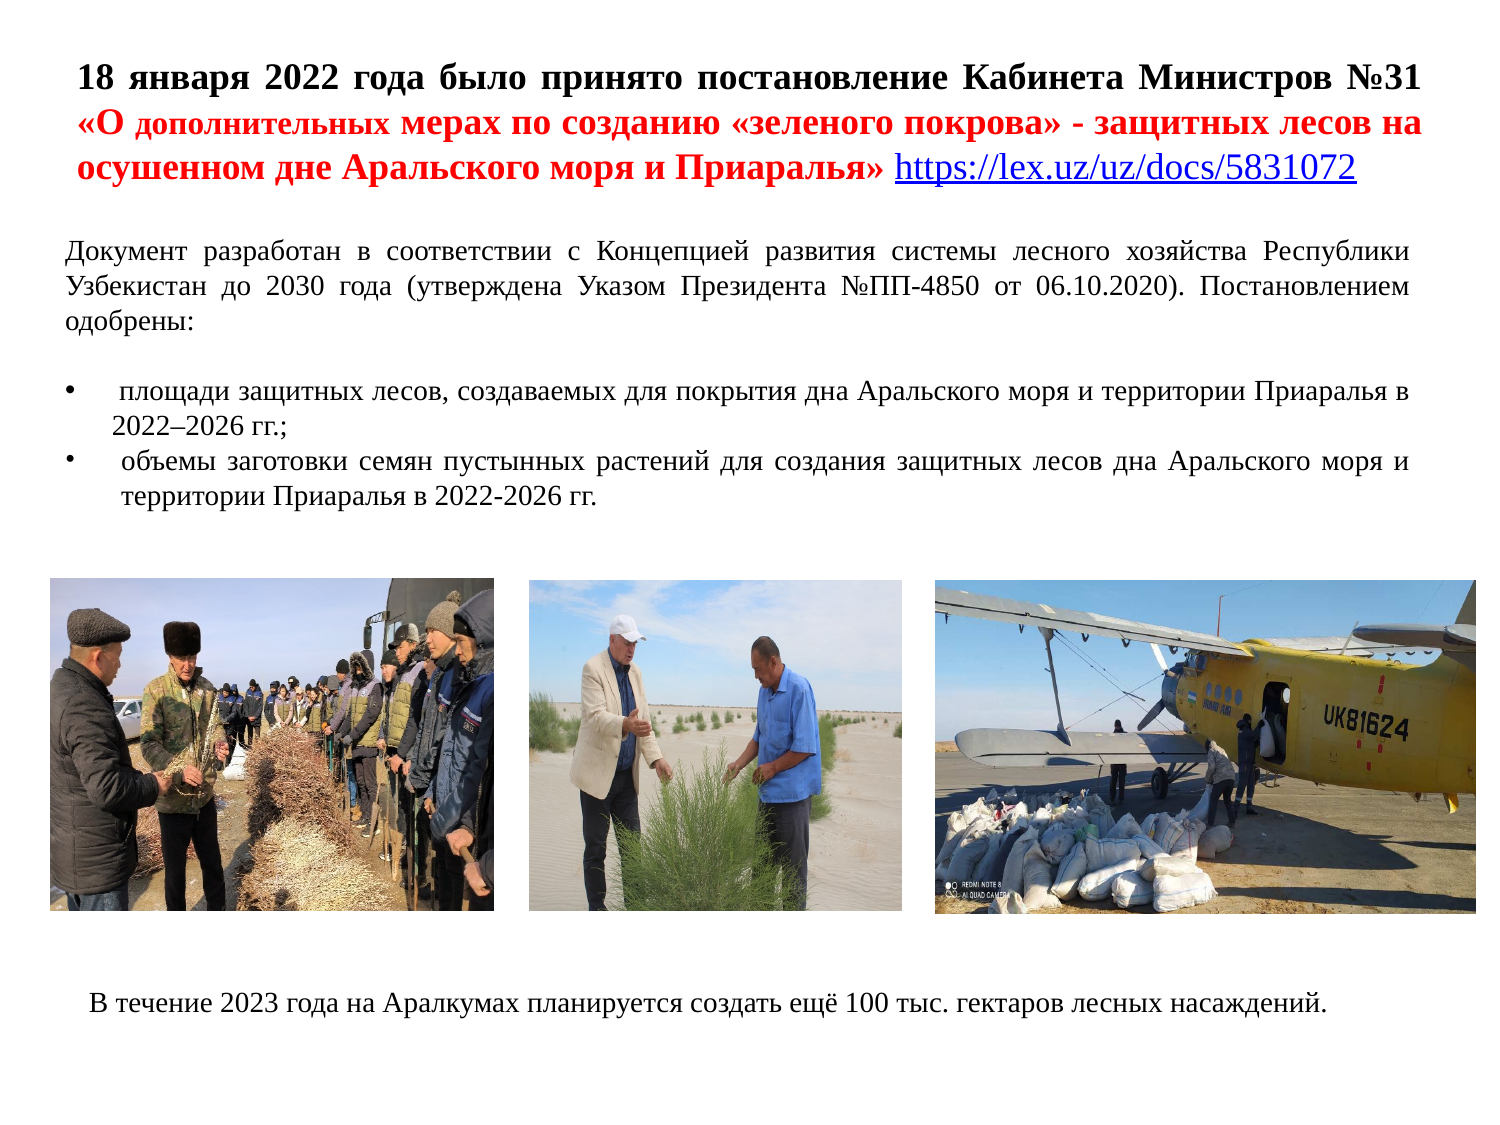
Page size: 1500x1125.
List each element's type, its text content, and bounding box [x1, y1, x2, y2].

picture [49, 578, 494, 912]
text_box В течение 2023 года на Аралкумах планируется создать ещё 100 тыс. гектаров лесных насаждений. [74, 975, 1438, 1026]
picture [529, 580, 902, 912]
picture [935, 580, 1477, 914]
text_box 18 января 2022 года было принято постановление Кабинета Министров №31 «О дополнительных мерах по созданию «зеленого покрова» - защитных лесов на осушенном дне Аральского моря и Приаралья» https://lex.uz/uz/docs/5831072 [62, 44, 1438, 195]
text_box Документ разработан в соответствии с Концепцией развития системы лесного хозяйства Республики Узбекистан до 2030 года (утверждена Указом Президента №ПП-4850 от 06.10.2020). Постановлением одобрены: площади защитных лесов, создаваемых для покрытия дна Аральского моря и территории Приаралья в 2022–2026 гг.; объемы заготовки семян пустынных растений для создания защитных лесов дна Аральского моря и территории Приаралья в 2022-2026 гг. [50, 224, 1426, 519]
